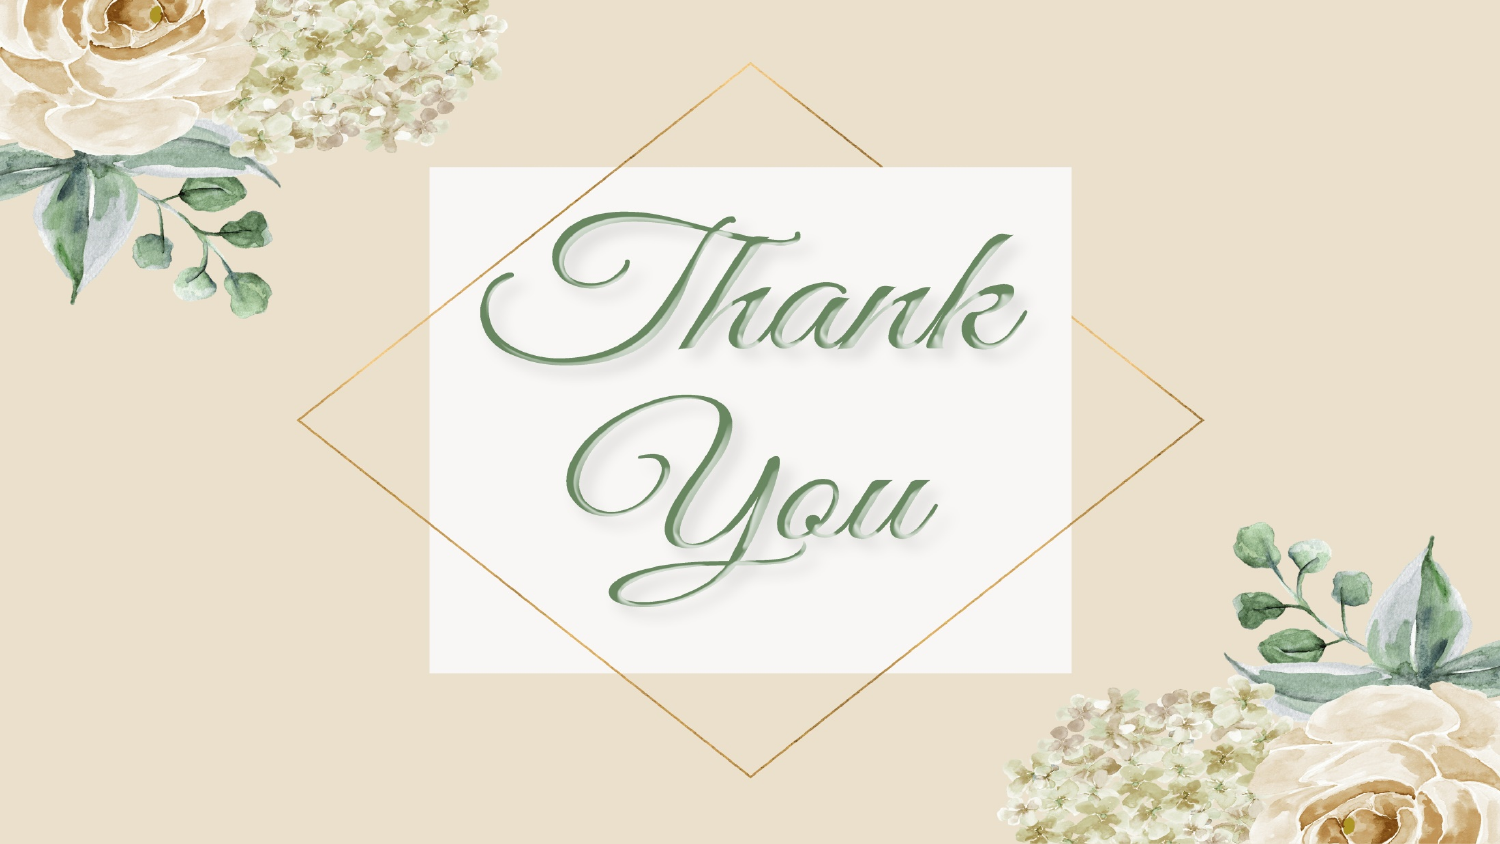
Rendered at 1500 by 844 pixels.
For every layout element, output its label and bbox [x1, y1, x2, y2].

list [0, 0, 1500, 844]
